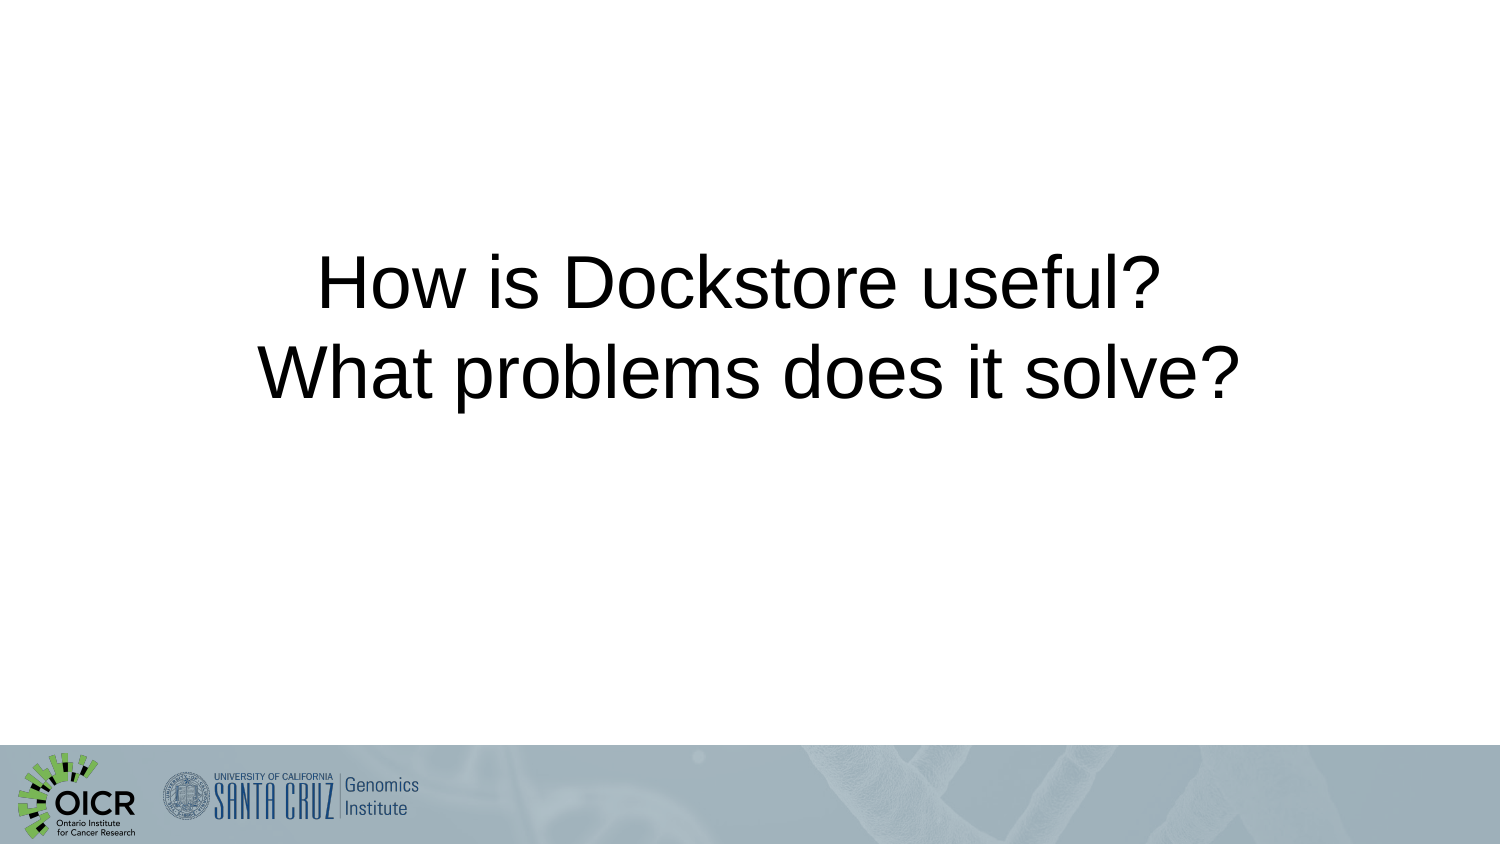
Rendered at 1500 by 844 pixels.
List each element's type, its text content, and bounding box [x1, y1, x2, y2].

picture [0, 745, 1500, 844]
title How is Dockstore useful? What problems does it solve? [51, 254, 1449, 393]
